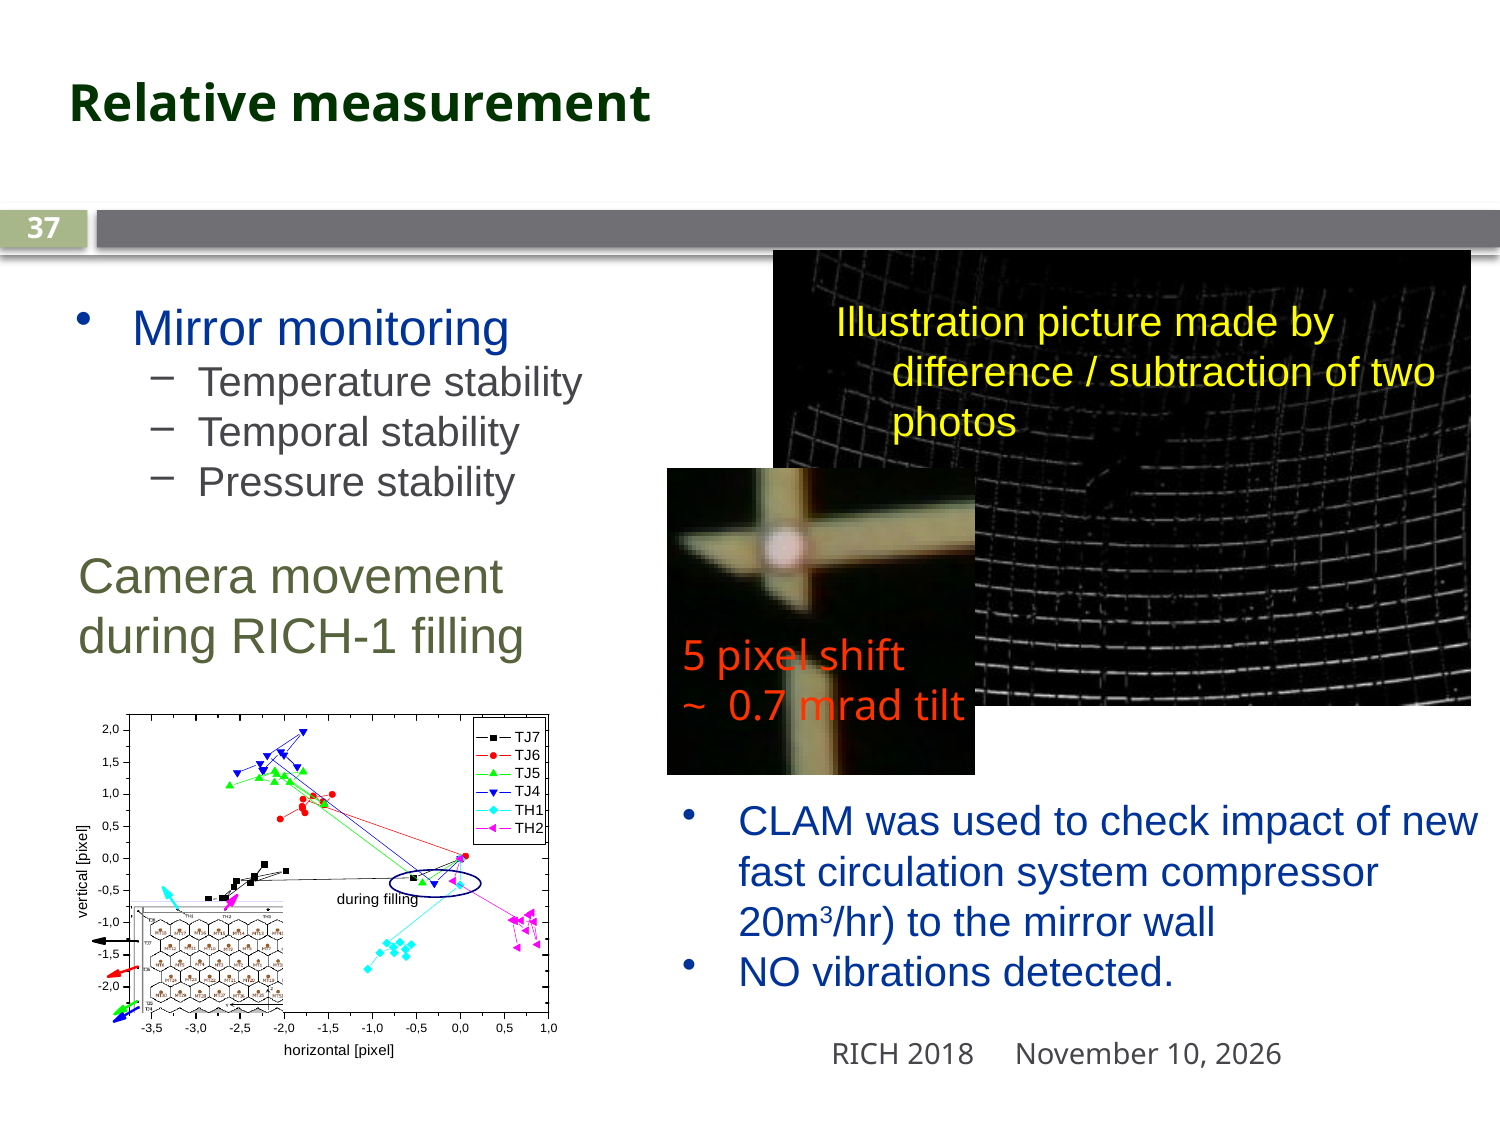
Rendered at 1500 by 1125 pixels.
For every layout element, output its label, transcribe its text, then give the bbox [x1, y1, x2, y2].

slide_number 37 [0, 208, 88, 249]
text_box CLAM was used to check impact of new fast circulation system compressor 20m3/hr) to the mirror wall NO vibrations detected. [667, 786, 1500, 1024]
picture [773, 250, 1471, 706]
title Relative measurement [0, 0, 1500, 208]
picture [40, 654, 609, 1090]
text_box Mirror monitoring Temperature stability Temporal stability Pressure stability [61, 287, 664, 548]
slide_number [999, 1025, 1438, 1085]
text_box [666, 467, 999, 776]
text_box Camera movement during RICH-1 filling [63, 535, 661, 596]
footer RICH 2018 [614, 1024, 990, 1085]
